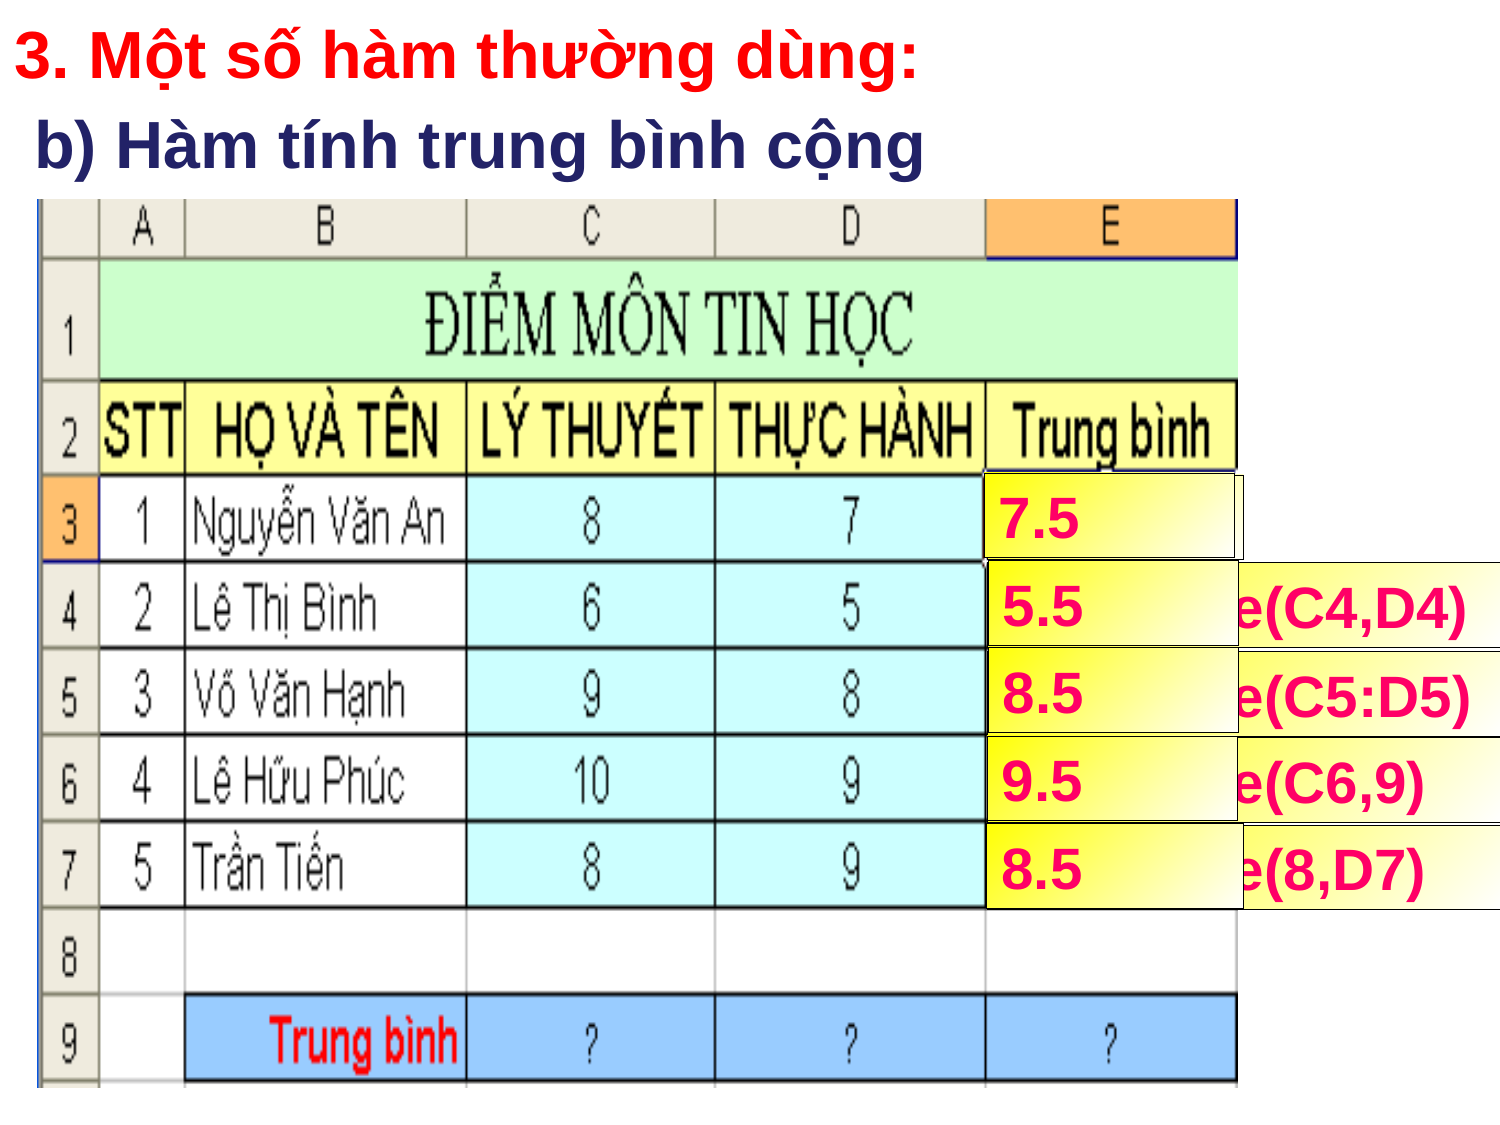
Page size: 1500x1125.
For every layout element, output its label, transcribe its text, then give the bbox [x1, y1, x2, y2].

text_box 8.5 [1238, 823, 1243, 909]
text_box =Average(C6,9) [1238, 737, 1500, 823]
text_box b) Hàm tính trung bình cộng [31, 100, 1182, 184]
text_box =(8+7)/2 [1238, 474, 1244, 560]
text_box 3. Một số hàm thường dùng: [0, 4, 1063, 100]
text_box =Average(C4,D4) [1238, 562, 1500, 648]
picture [37, 199, 1238, 1088]
text_box =Average(8,D7) [1238, 825, 1500, 910]
text_box =Average(C5:D5) [1238, 651, 1500, 737]
